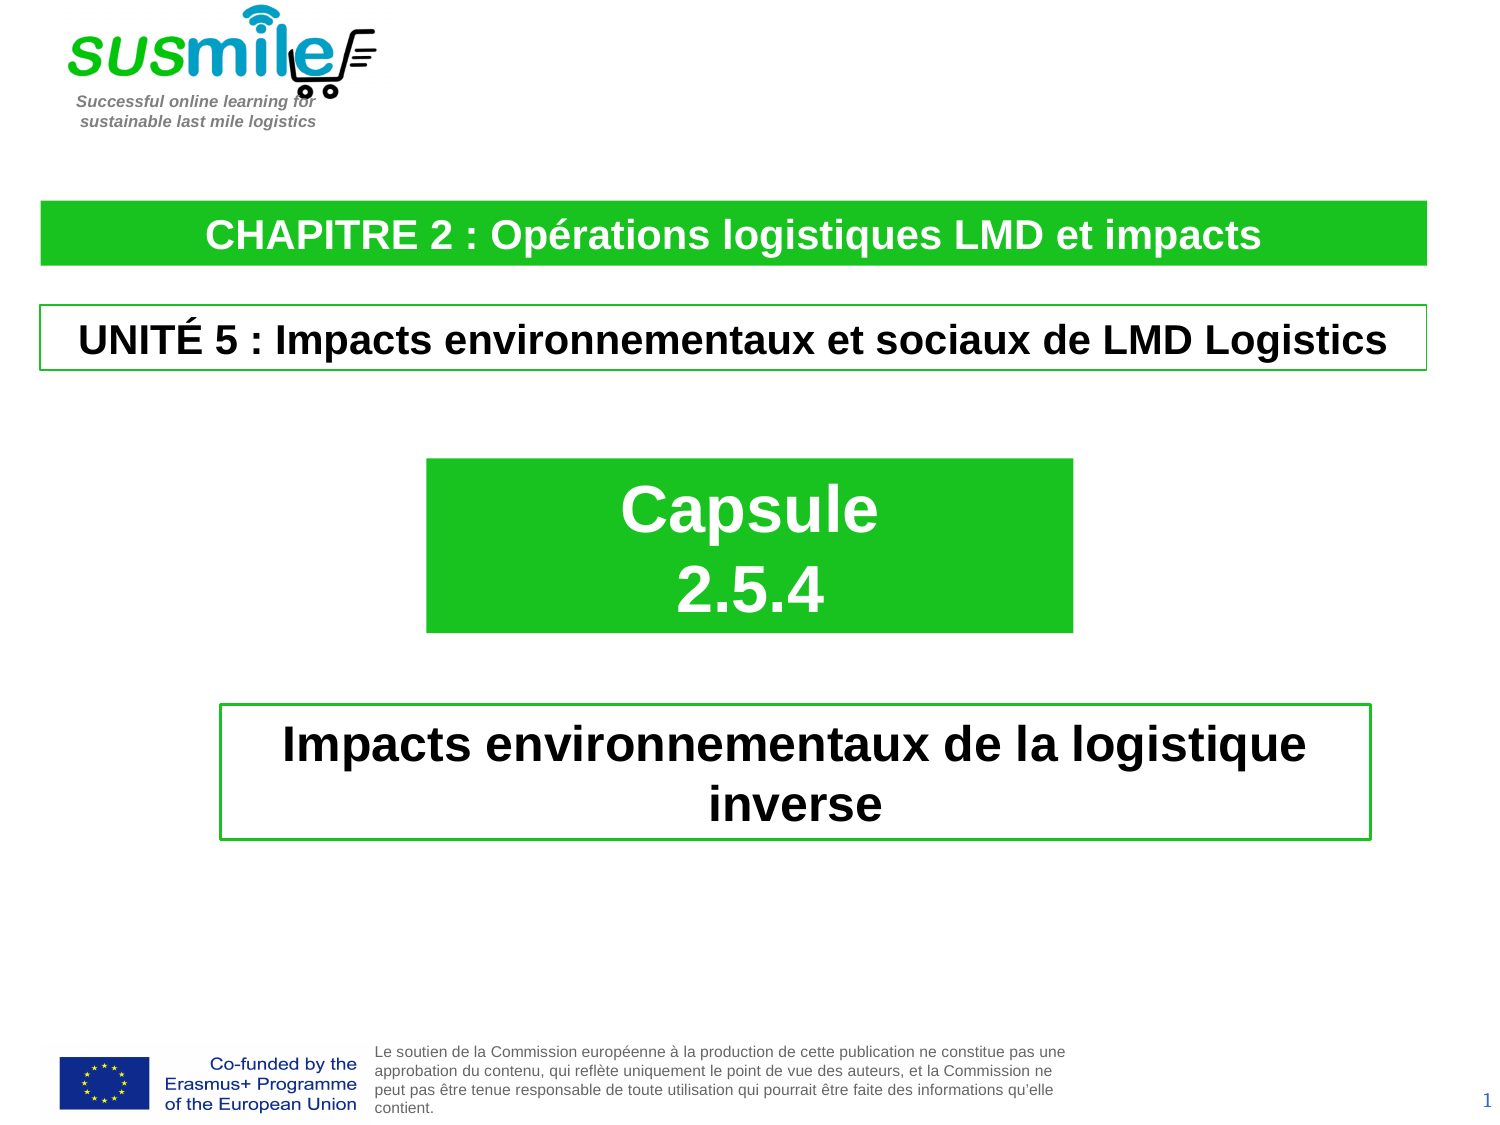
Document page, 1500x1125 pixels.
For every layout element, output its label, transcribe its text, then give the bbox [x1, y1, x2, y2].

slide_number 1 [1156, 1069, 1500, 1125]
picture [41, 1042, 372, 1125]
text_box UNITÉ 5 : Impacts environnementaux et sociaux de LMD Logistics [39, 304, 1427, 370]
text_box Capsule 2.5.4 [426, 458, 1074, 634]
text_box CHAPITRE 2 : Opérations logistiques LMD et impacts [40, 200, 1428, 266]
text_box Impacts environnementaux de la logistique inverse [220, 704, 1371, 840]
picture [61, 0, 400, 107]
